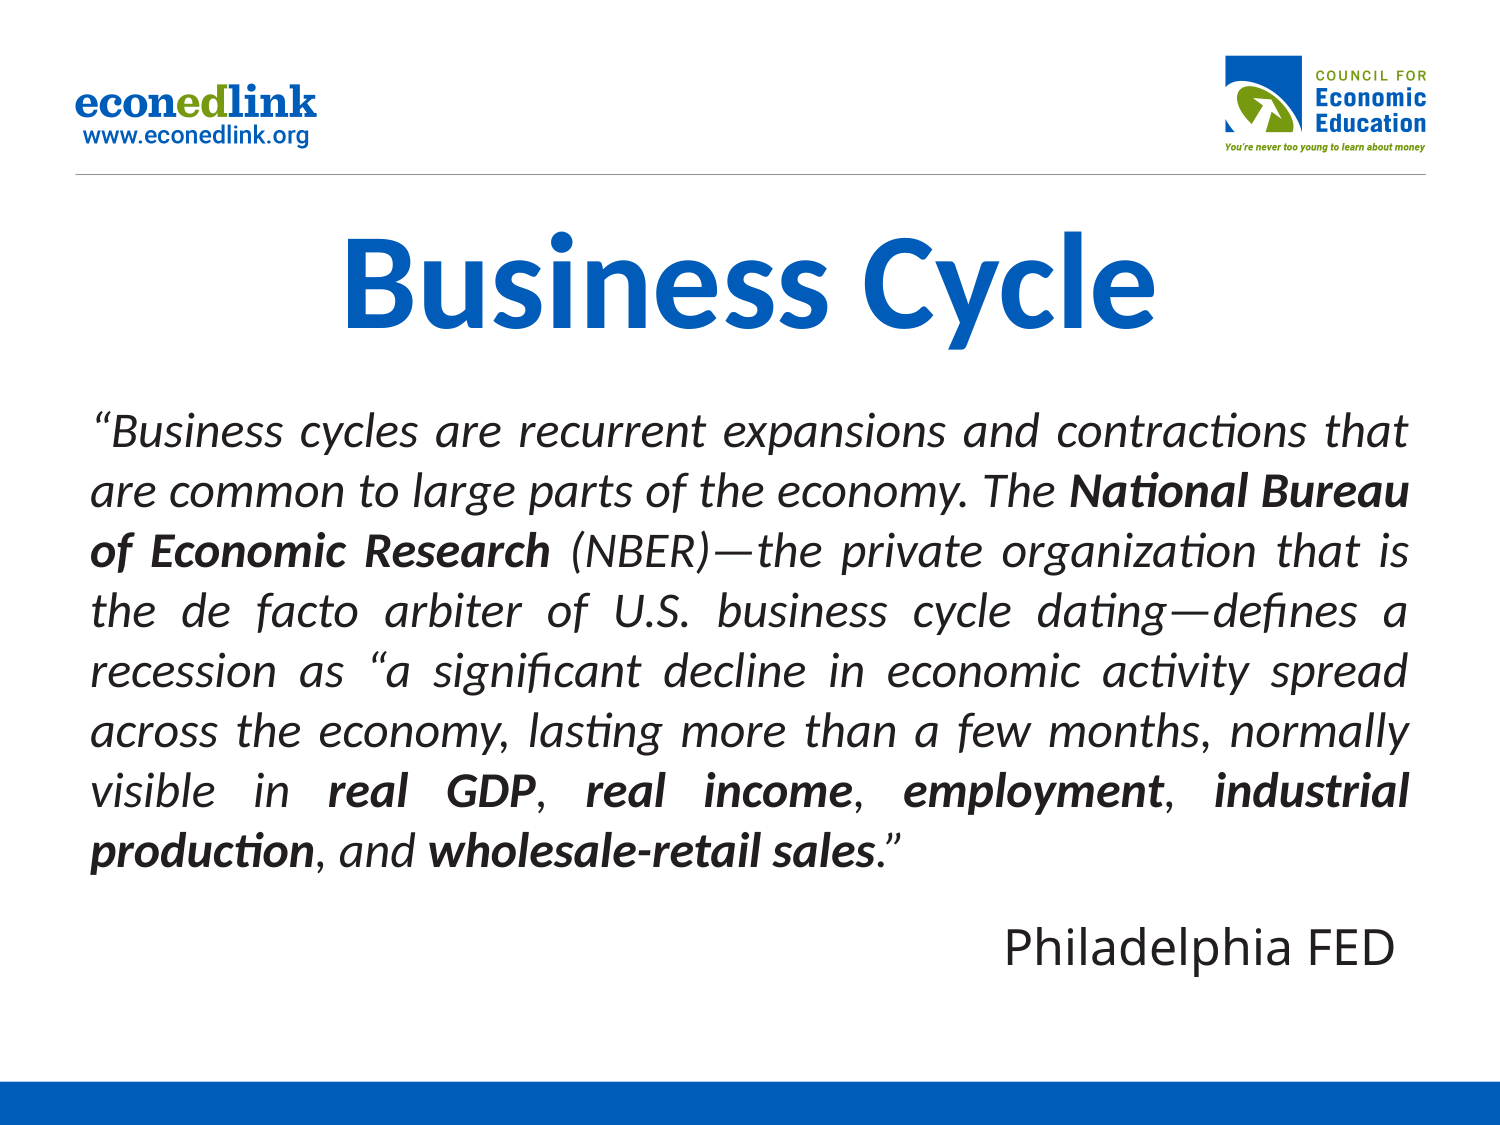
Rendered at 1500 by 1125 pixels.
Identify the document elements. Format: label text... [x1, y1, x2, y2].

title Business Cycle [74, 202, 1426, 389]
picture [0, 0, 1500, 1125]
list “Business cycles are recurrent expansions and contractions that are common to large parts of the economy. The National Bureau of Economic Research (NBER)—the private organization that is the de facto arbiter of U.S. business cycle dating—defines a recession as “a significant decline in economic activity spread across the economy, lasting more than a few months, normally visible in real GDP, real income, employment, industrial production, and wholesale-retail sales.” Philadelphia FED [74, 389, 1426, 1011]
